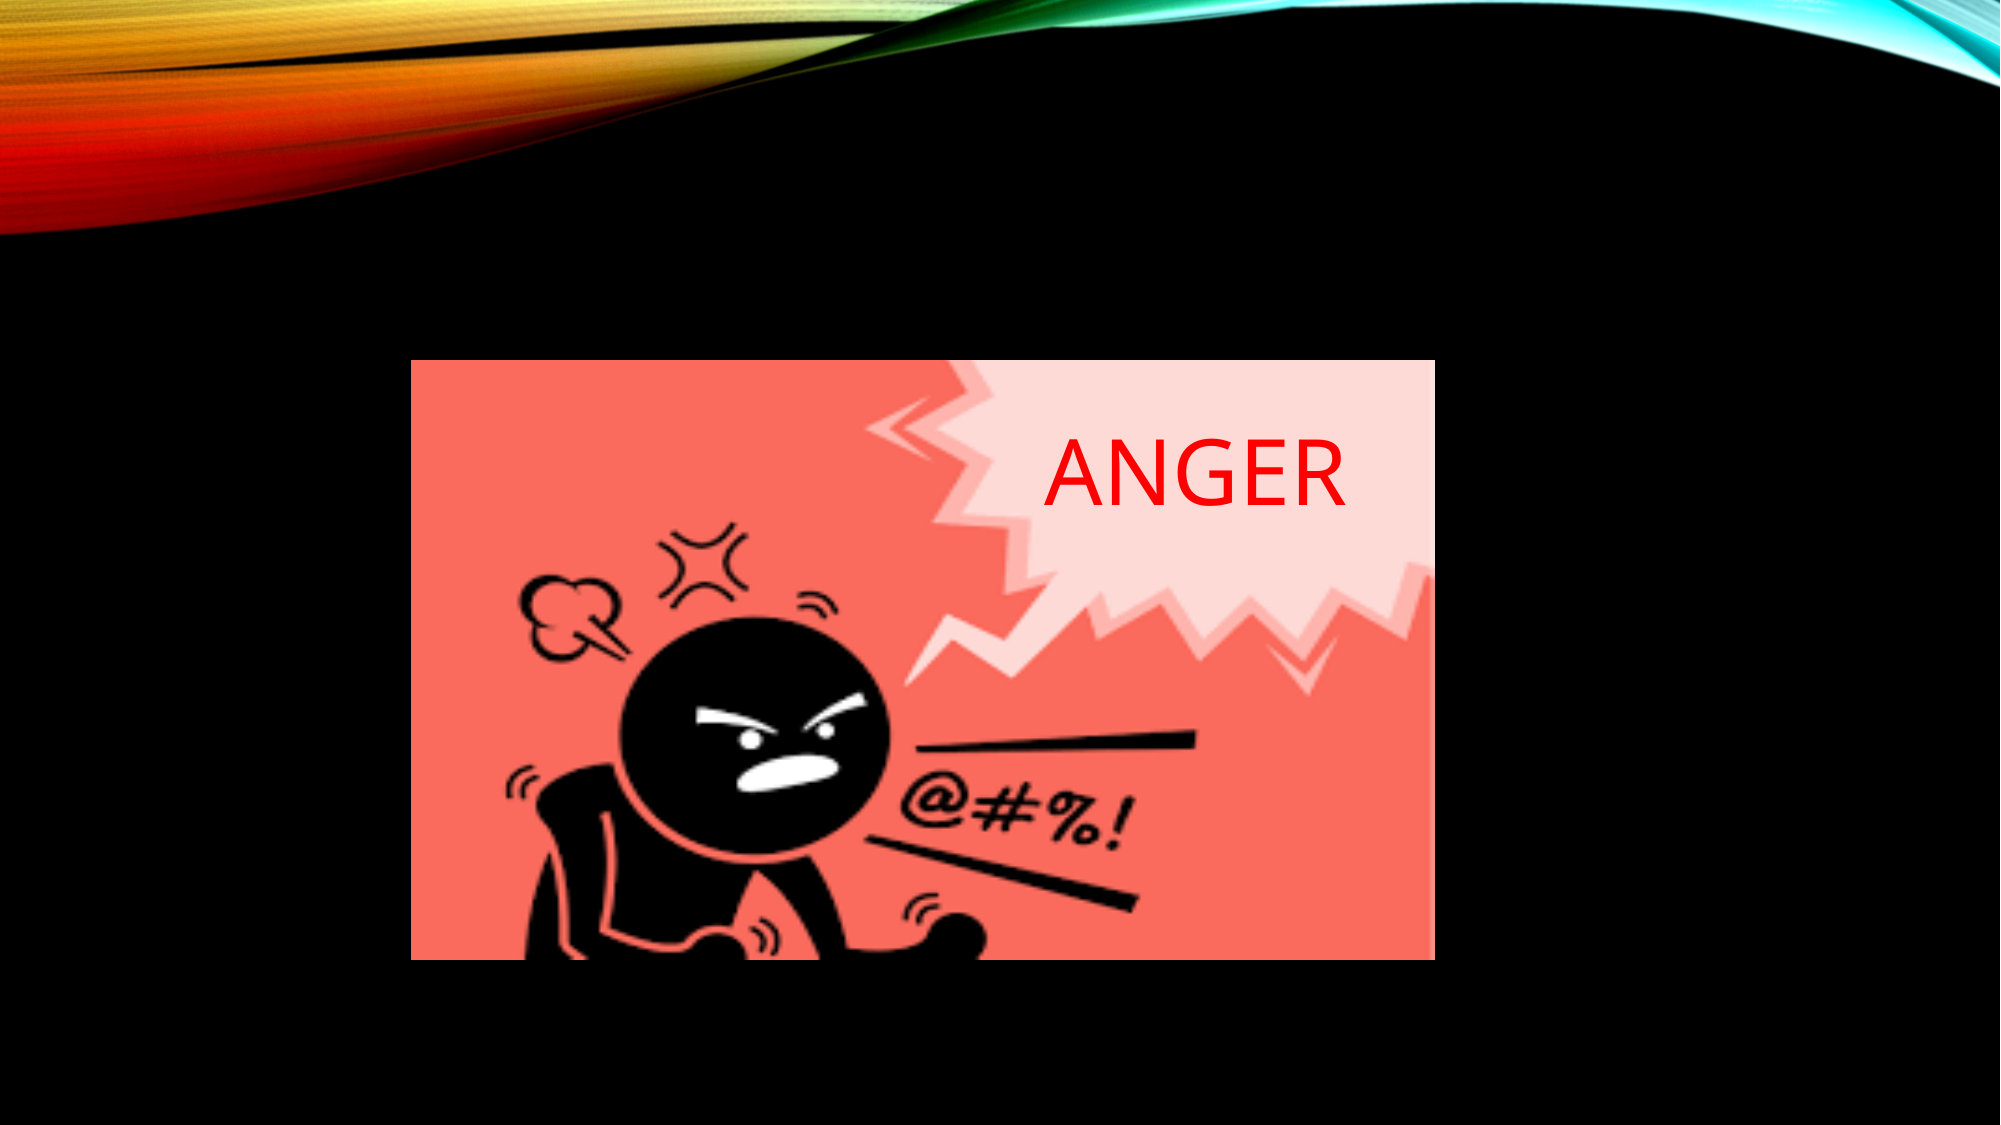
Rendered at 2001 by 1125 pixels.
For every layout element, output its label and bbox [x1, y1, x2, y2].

list [411, 360, 1435, 961]
picture [0, 0, 2000, 237]
